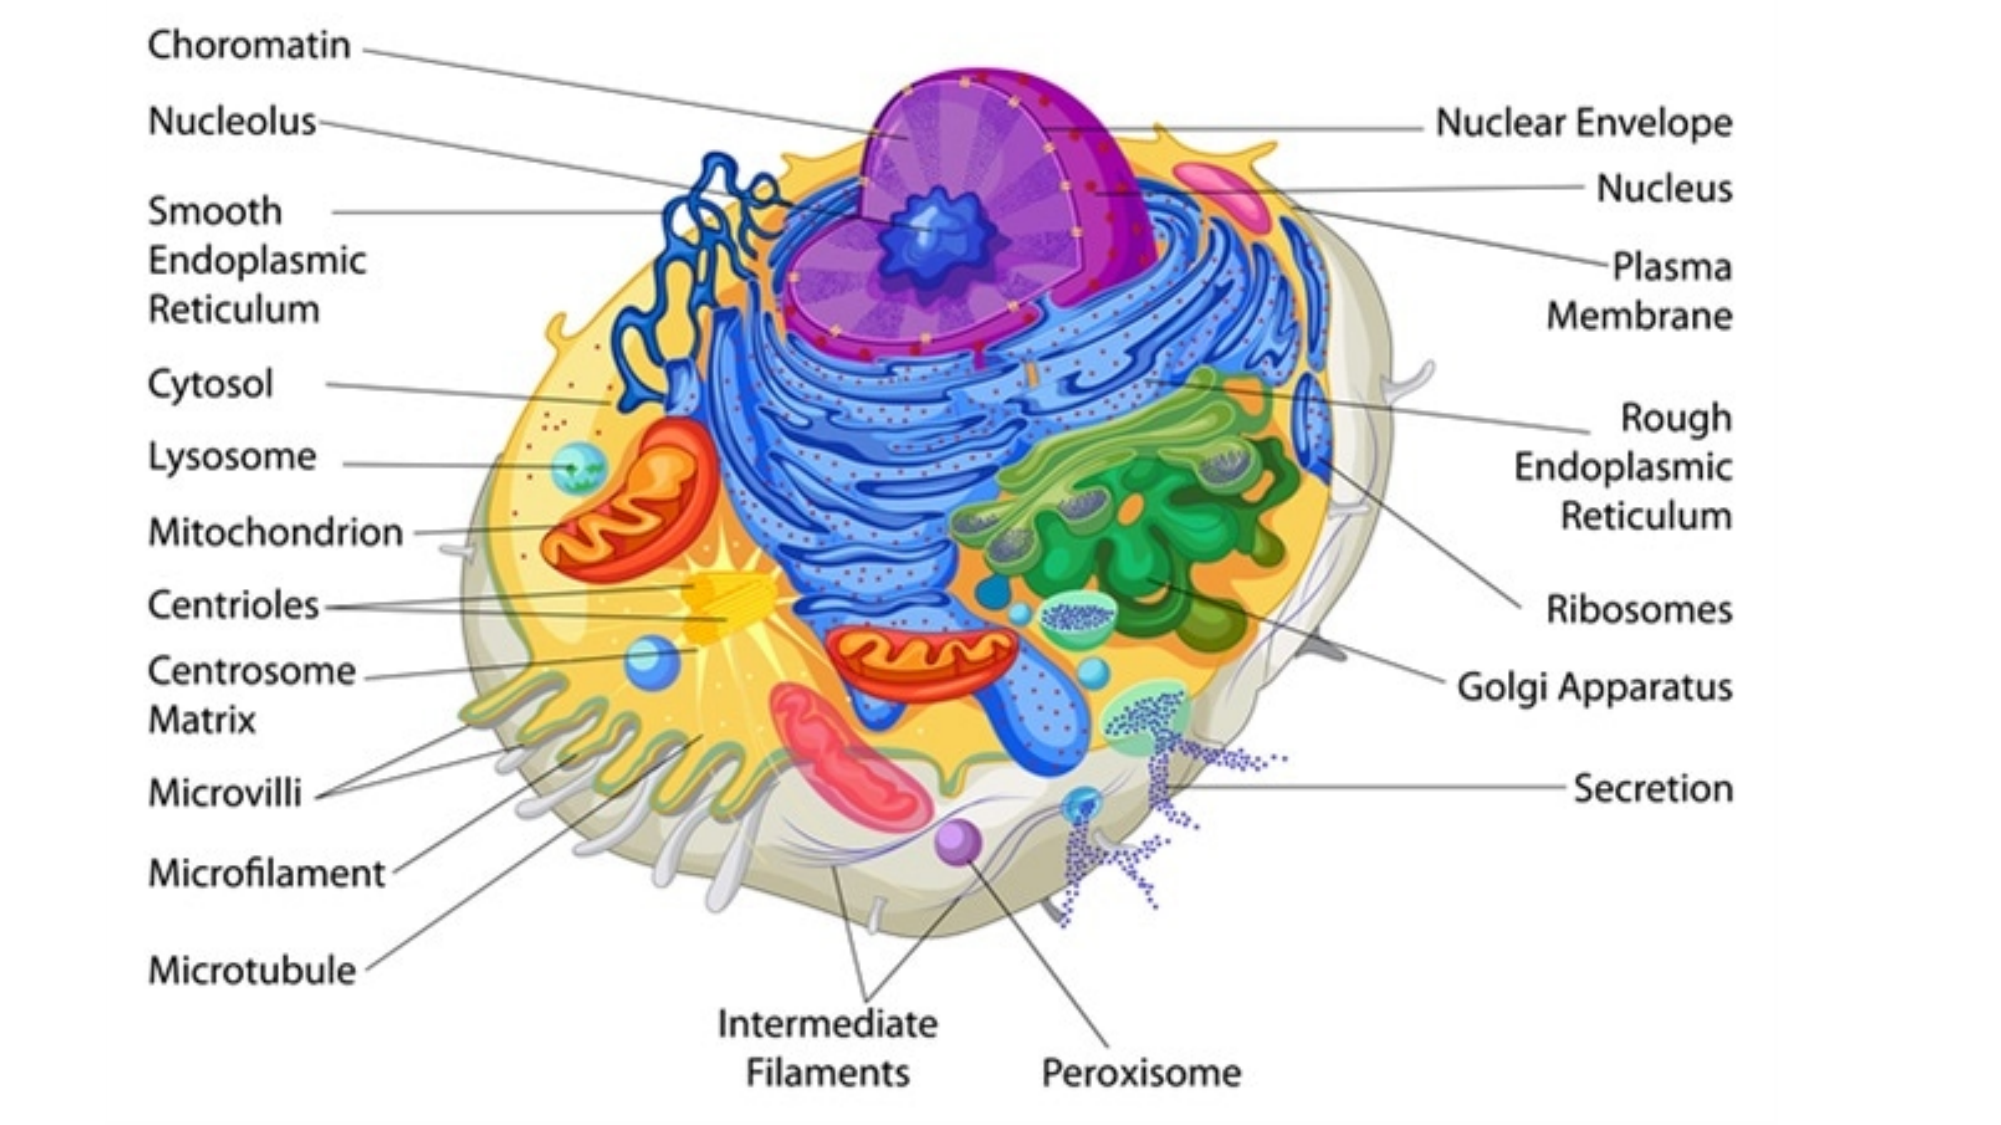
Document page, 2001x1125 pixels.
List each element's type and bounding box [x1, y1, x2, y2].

list [105, 0, 1778, 1125]
